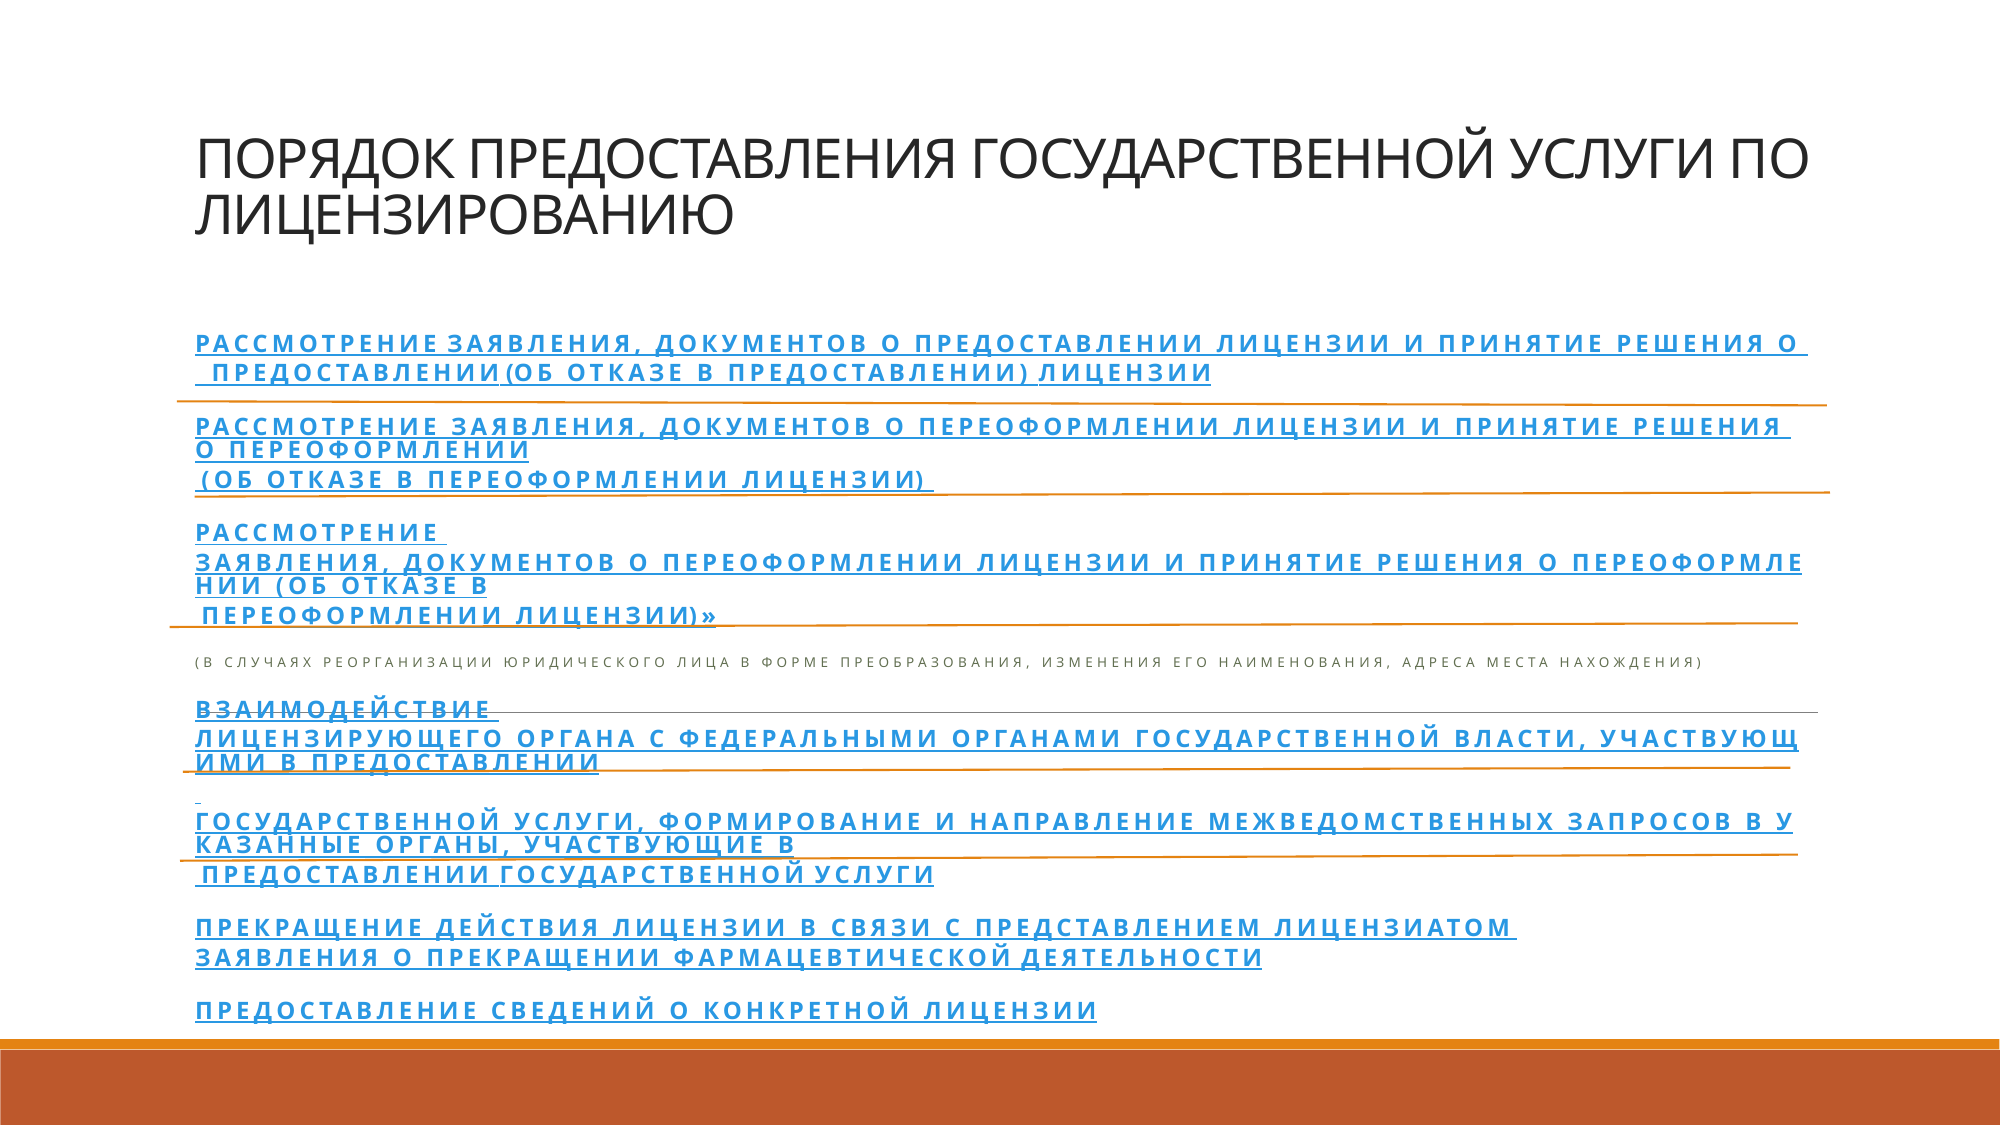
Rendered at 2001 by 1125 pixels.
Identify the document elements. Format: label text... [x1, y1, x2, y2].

title ПОРЯДОК ПРЕДОСТАВЛЕНИЯ ГОСУДАРСТВЕННОЙ УСЛУГИ ПО ЛИЦЕНЗИРОВАНИЮ [180, 124, 1830, 254]
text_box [194, 492, 1831, 498]
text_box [182, 767, 1791, 773]
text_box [169, 622, 1799, 628]
subtitle Рассмотрение заявления, документов о предоставлении лицензии и принятие решения о предоставлении (об отказе в предоставлении) лицензии Рассмотрение заявления, документов о переоформлении лицензии и принятие решения о переоформлении (об отказе в переоформлении лицензии) Рассмотрение заявления, документов о переоформлении лицензии и принятие решения о переоформлении (об отказе в переоформлении лицензии)» (в случаях реорганизации юридического лица в форме преобразования, изменения его наименования, адреса места нахождения) Взаимодействие лицензирующего органа с федеральными органами государственной власти, участвующими в предоставлении государственной услуги, формирование и направление межведомственных запросов в указанные органы, участвующие в предоставлении государственной услуги Прекращение действия лицензии в связи с представлением лицензиатом заявления о прекращении фармацевтической деятельности Предоставление сведений о конкретной лицензии [180, 416, 1830, 963]
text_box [179, 854, 1799, 862]
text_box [176, 400, 1828, 406]
subtitle Рассмотрение заявления, документов о предоставлении лицензии и принятие решения о предоставлении (об отказе в предоставлении) лицензии Рассмотрение заявления, документов о переоформлении лицензии и принятие решения о переоформлении (об отказе в переоформлении лицензии) Рассмотрение заявления, документов о переоформлении лицензии и принятие решения о переоформлении (об отказе в переоформлении лицензии)» (в случаях реорганизации юридического лица в форме преобразования, изменения его наименования, адреса места нахождения) Взаимодействие лицензирующего органа с федеральными органами государственной власти, участвующими в предоставлении государственной услуги, формирование и направление межведомственных запросов в указанные органы, участвующие в предоставлении государственной услуги Прекращение действия лицензии в связи с представлением лицензиатом заявления о прекращении фармацевтической деятельности Предоставление сведений о конкретной лицензии [180, 321, 1830, 399]
